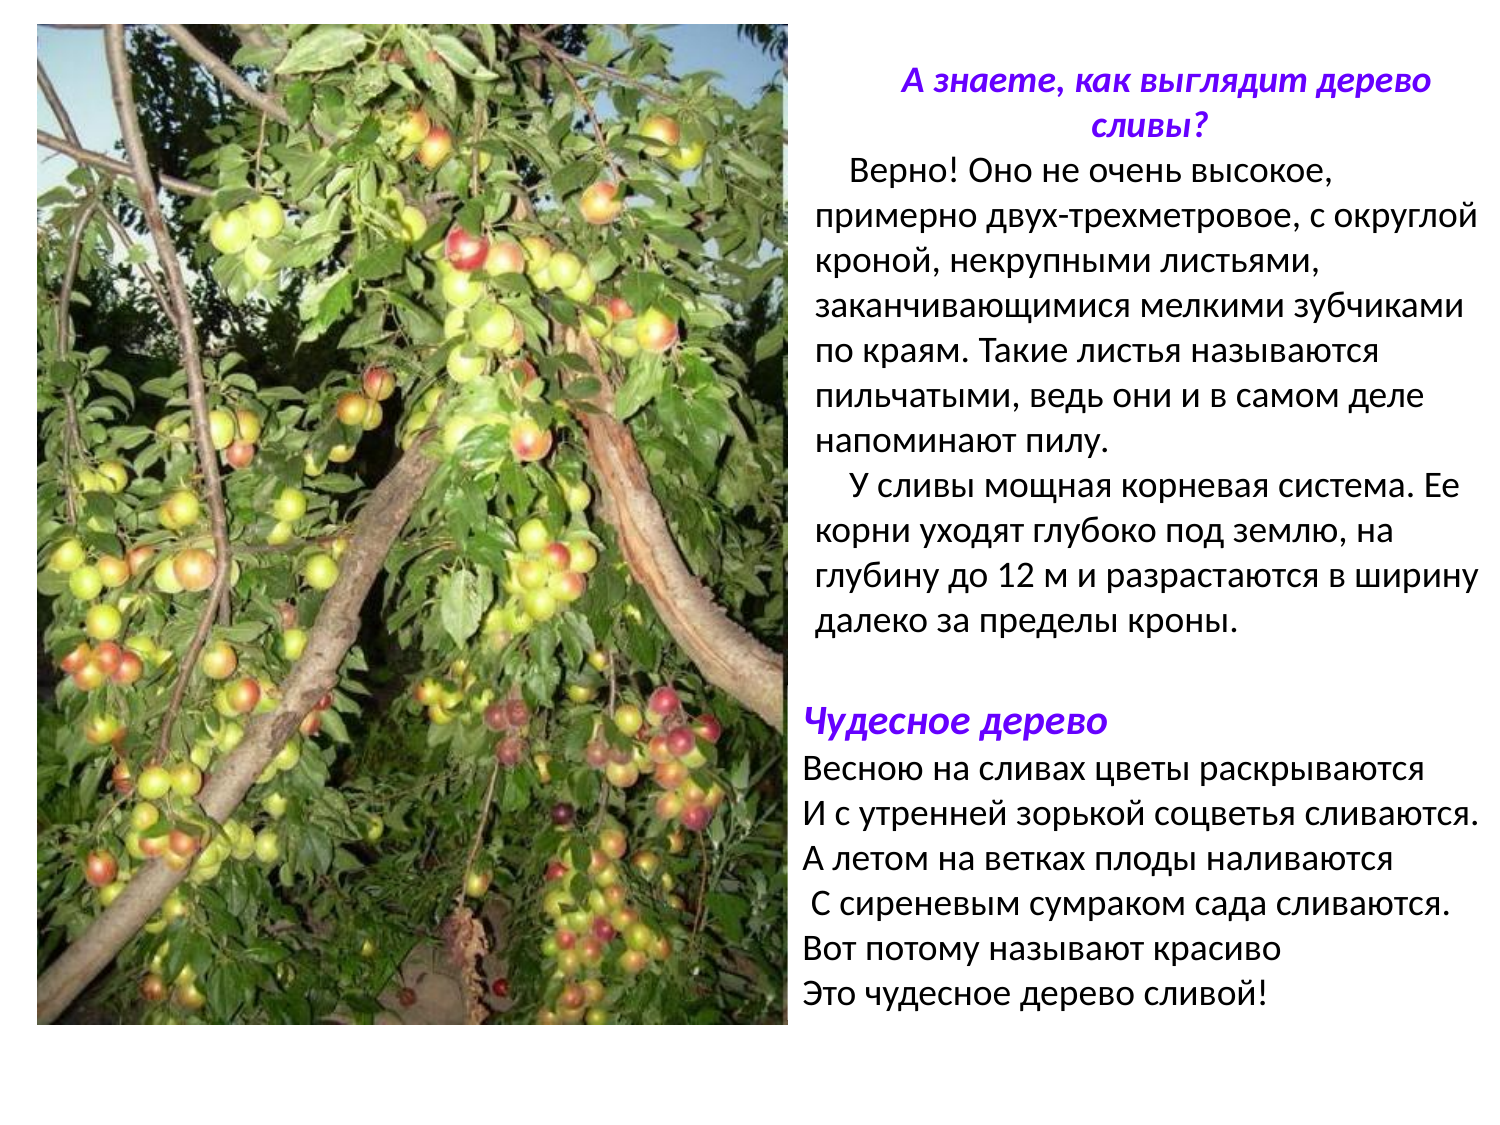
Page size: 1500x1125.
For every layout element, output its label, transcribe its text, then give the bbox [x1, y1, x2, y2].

text_box Чудесное дерево Весною на сливах цветы раскрываются И с утренней зорькой соцветья сливаются. А летом на ветках плоды наливаются С сиреневым сумраком сада сливаются. Вот потому называют красиво Это чудесное дерево сливой! [791, 685, 1500, 1020]
picture [37, 24, 788, 1026]
text_box А знаете, как выглядит дерево сливы? Верно! Оно не очень высокое, примерно двух-трехметровое, с округлой кроной, некрупными листьями, заканчивающимися мелкими зубчиками по краям. Такие листья называются пильчатыми, ведь они и в самом деле напоминают пилу. У сливы мощная корневая система. Ее корни уходят глубоко под землю, на глубину до 12 м и разрастаются в ширину далеко за пределы кроны. [800, 263, 1500, 685]
text_box А знаете, как выглядит дерево сливы? Верно! Оно не очень высокое, примерно двух-трехметровое, с округлой кроной, некрупными листьями, заканчивающимися мелкими зубчиками по краям. Такие листья называются пильчатыми, ведь они и в самом деле напоминают пилу. У сливы мощная корневая система. Ее корни уходят глубоко под землю, на глубину до 12 м и разрастаются в ширину далеко за пределы кроны. [800, 48, 1500, 262]
